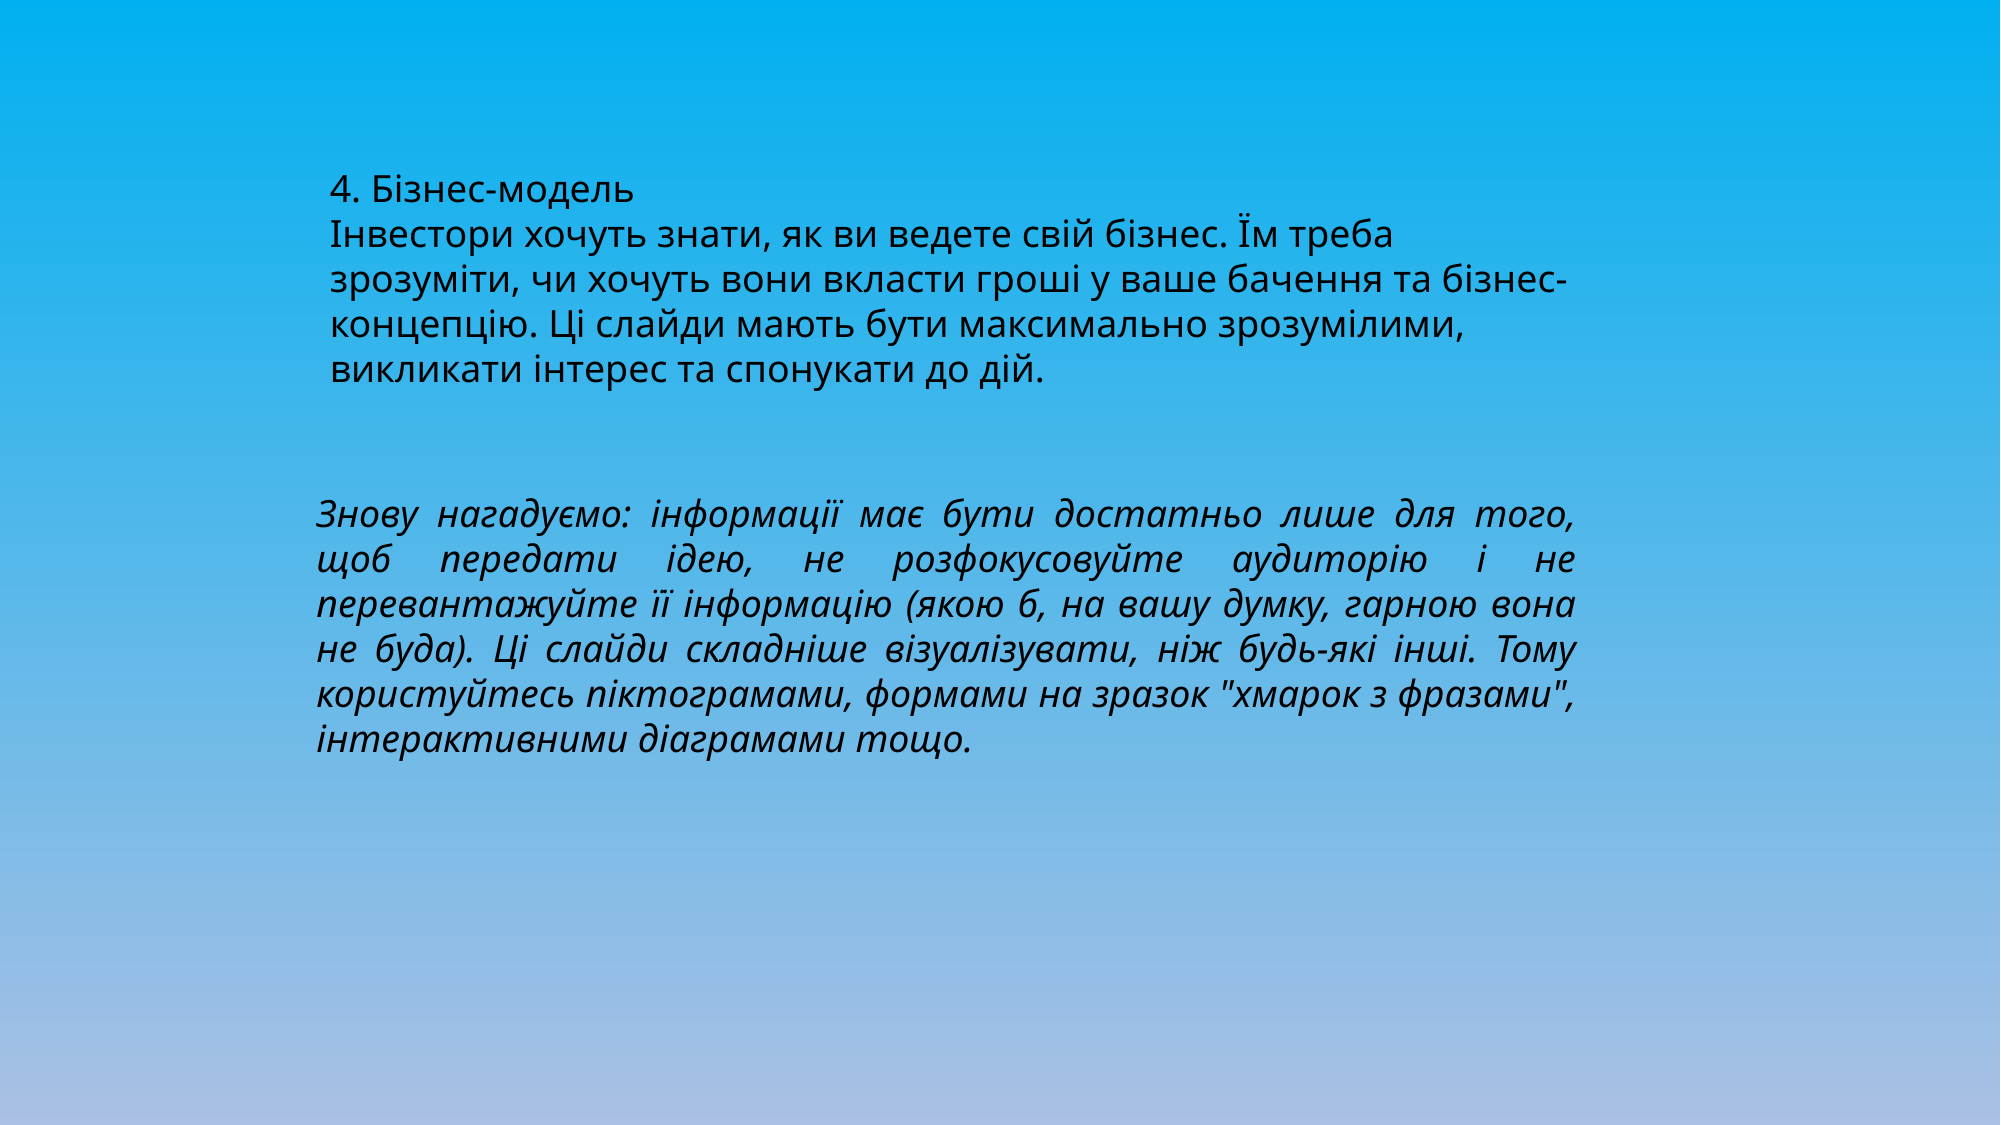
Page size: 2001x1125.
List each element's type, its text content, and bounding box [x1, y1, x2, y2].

text_box 4. Бізнес-модель Інвестори хочуть знати, як ви ведете свій бізнес. Їм треба зрозуміти, чи хочуть вони вкласти гроші у ваше бачення та бізнес-концепцію. Ці слайди мають бути максимально зрозумілими, викликати інтерес та спонукати до дій. [314, 157, 1592, 398]
text_box Знову нагадуємо: інформації має бути достатньо лише для того, щоб передати ідею, не розфокусовуйте аудиторію і не перевантажуйте її інформацію (якою б, на вашу думку, гарною вона не буда). Ці слайди складніше візуалізувати, ніж будь-які інші. Тому користуйтесь піктограмами, формами на зразок "хмарок з фразами", інтерактивними діаграмами тощо. [301, 482, 1592, 767]
